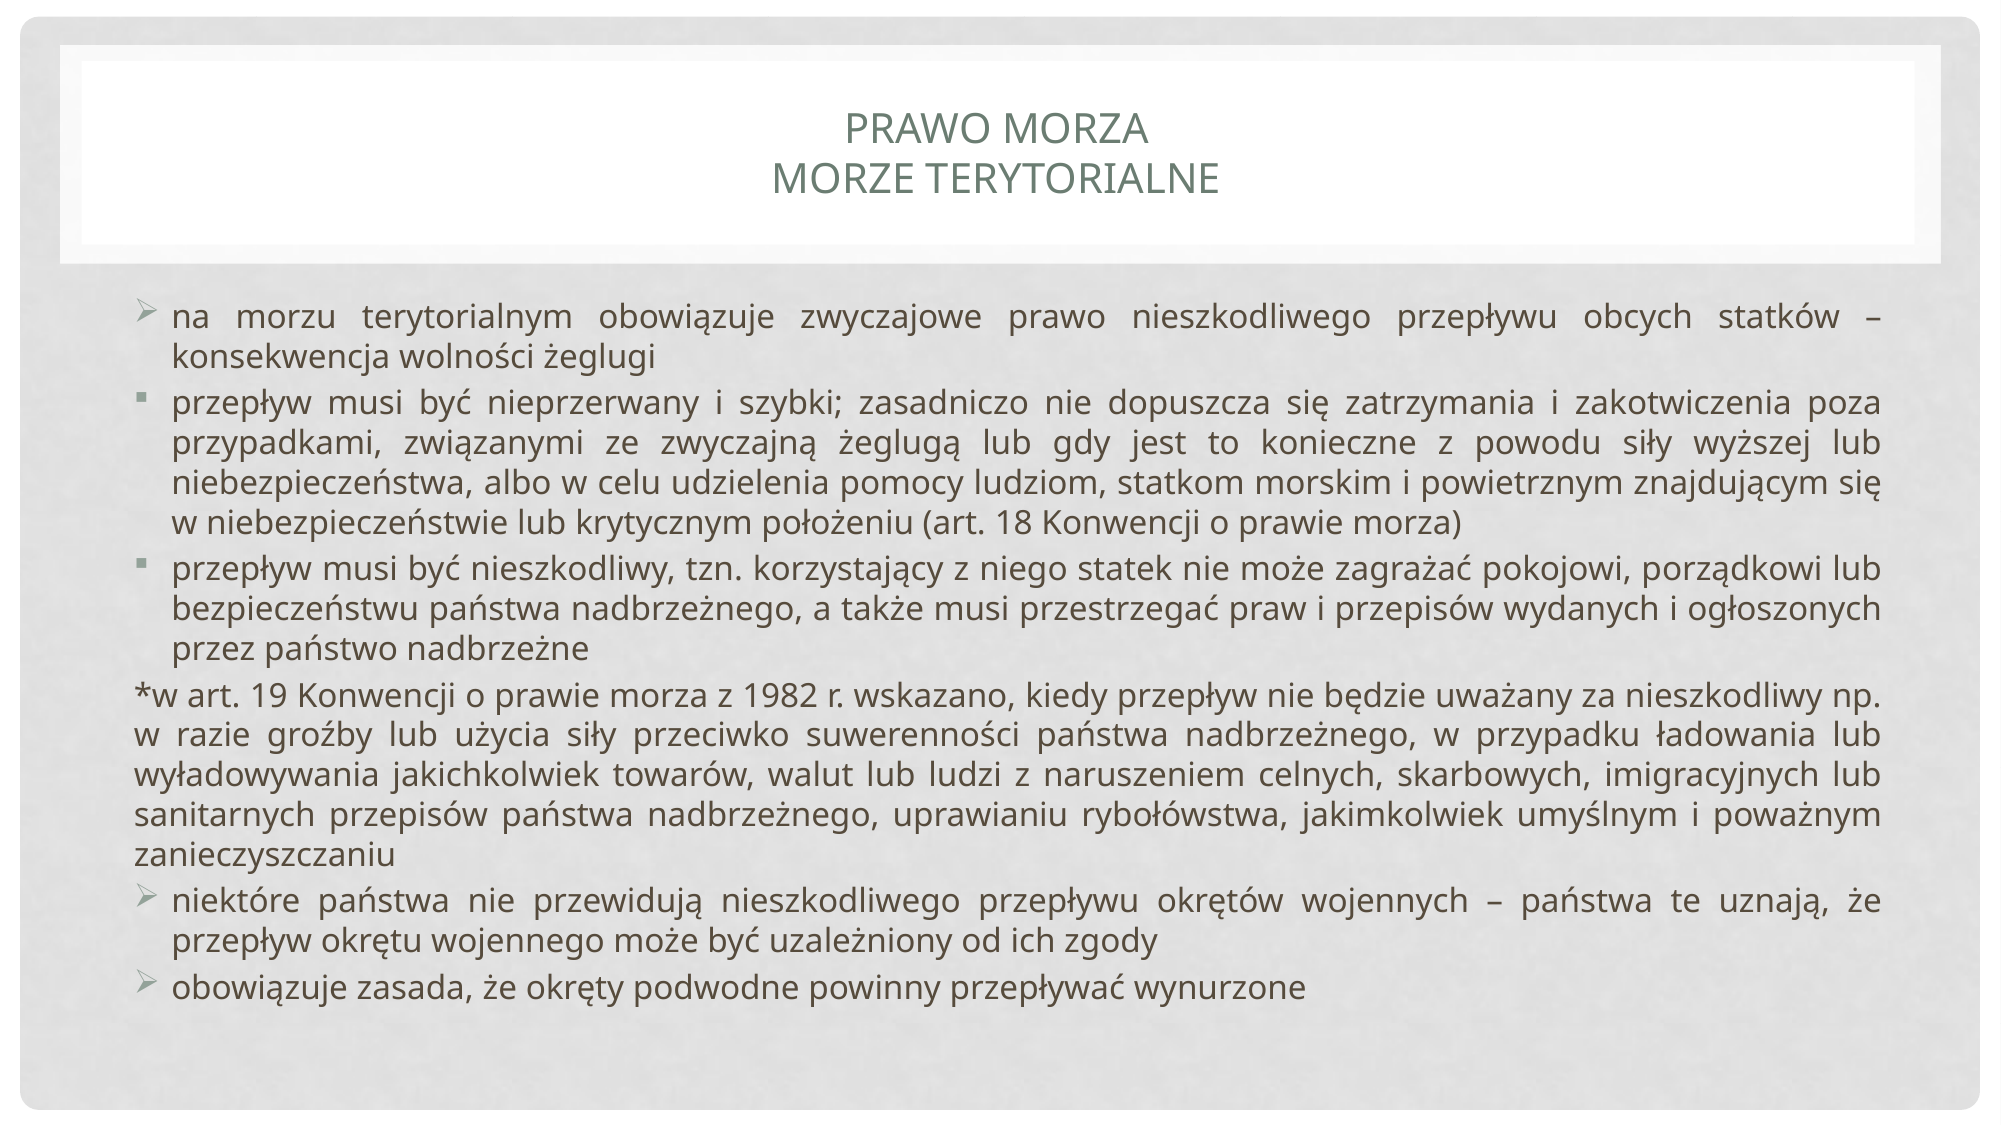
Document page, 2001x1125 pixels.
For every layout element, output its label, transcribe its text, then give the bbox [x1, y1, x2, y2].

title Prawo morza Morze terytorialne [93, 66, 1900, 238]
list na morzu terytorialnym obowiązuje zwyczajowe prawo nieszkodliwego przepływu obcych statków – konsekwencja wolności żeglugi przepływ musi być nieprzerwany i szybki; zasadniczo nie dopuszcza się zatrzymania i zakotwiczenia poza przypadkami, związanymi ze zwyczajną żeglugą lub gdy jest to konieczne z powodu siły wyższej lub niebezpieczeństwa, albo w celu udzielenia pomocy ludziom, statkom morskim i powietrznym znajdującym się w niebezpieczeństwie lub krytycznym położeniu (art. 18 Konwencji o prawie morza) przepływ musi być nieszkodliwy, tzn. korzystający z niego statek nie może zagrażać pokojowi, porządkowi lub bezpieczeństwu państwa nadbrzeżnego, a także musi przestrzegać praw i przepisów wydanych i ogłoszonych przez państwo nadbrzeżne *w art. 19 Konwencji o prawie morza z 1982 r. wskazano, kiedy przepływ nie będzie uważany za nieszkodliwy np. w razie groźby lub użycia siły przeciwko suwerenności państwa nadbrzeżnego, w przypadku ładowania lub wyładowywania jakichkolwiek towarów, walut lub ludzi z naruszeniem celnych, skarbowych, imigracyjnych lub sanitarnych przepisów państwa nadbrzeżnego, uprawianiu rybołówstwa, jakimkolwiek umyślnym i poważnym zanieczyszczaniu niektóre państwa nie przewidują nieszkodliwego przepływu okrętów wojennych – państwa te uznają, że przepływ okrętu wojennego może być uzależniony od ich zgody obowiązuje zasada, że okręty podwodne powinny przepływać wynurzone [99, 287, 1900, 1050]
